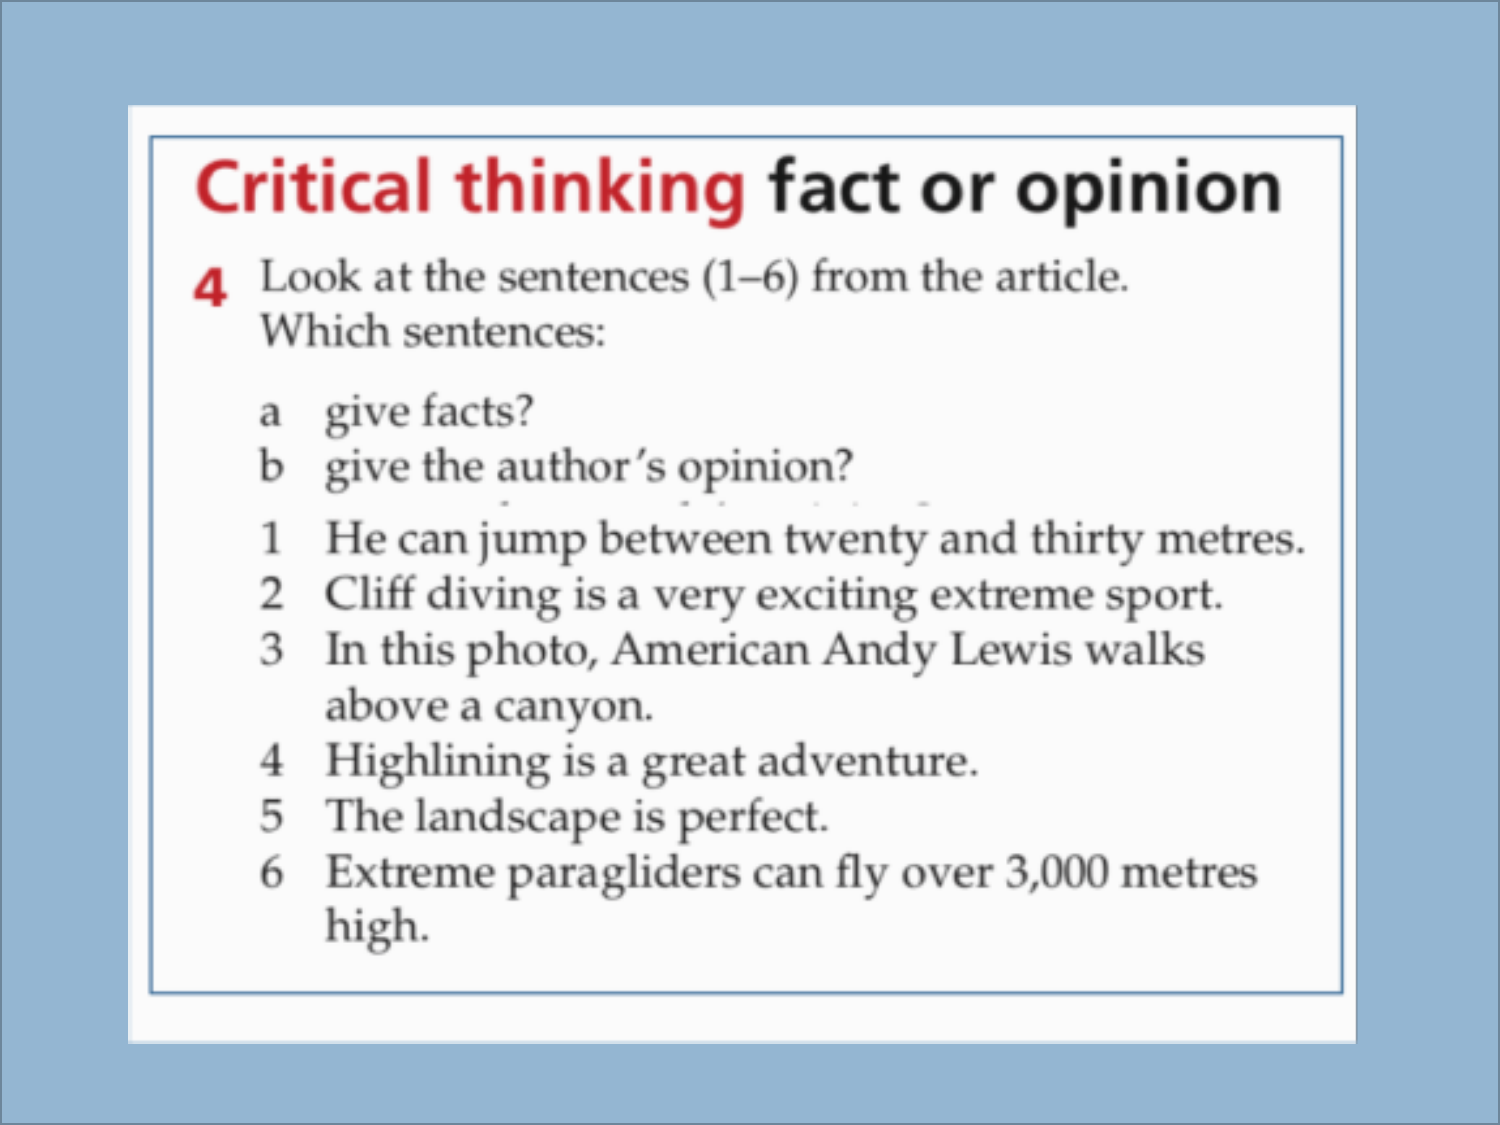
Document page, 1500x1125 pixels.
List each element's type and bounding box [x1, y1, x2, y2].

text_box [0, 0, 1500, 1125]
picture [128, 105, 1360, 1045]
